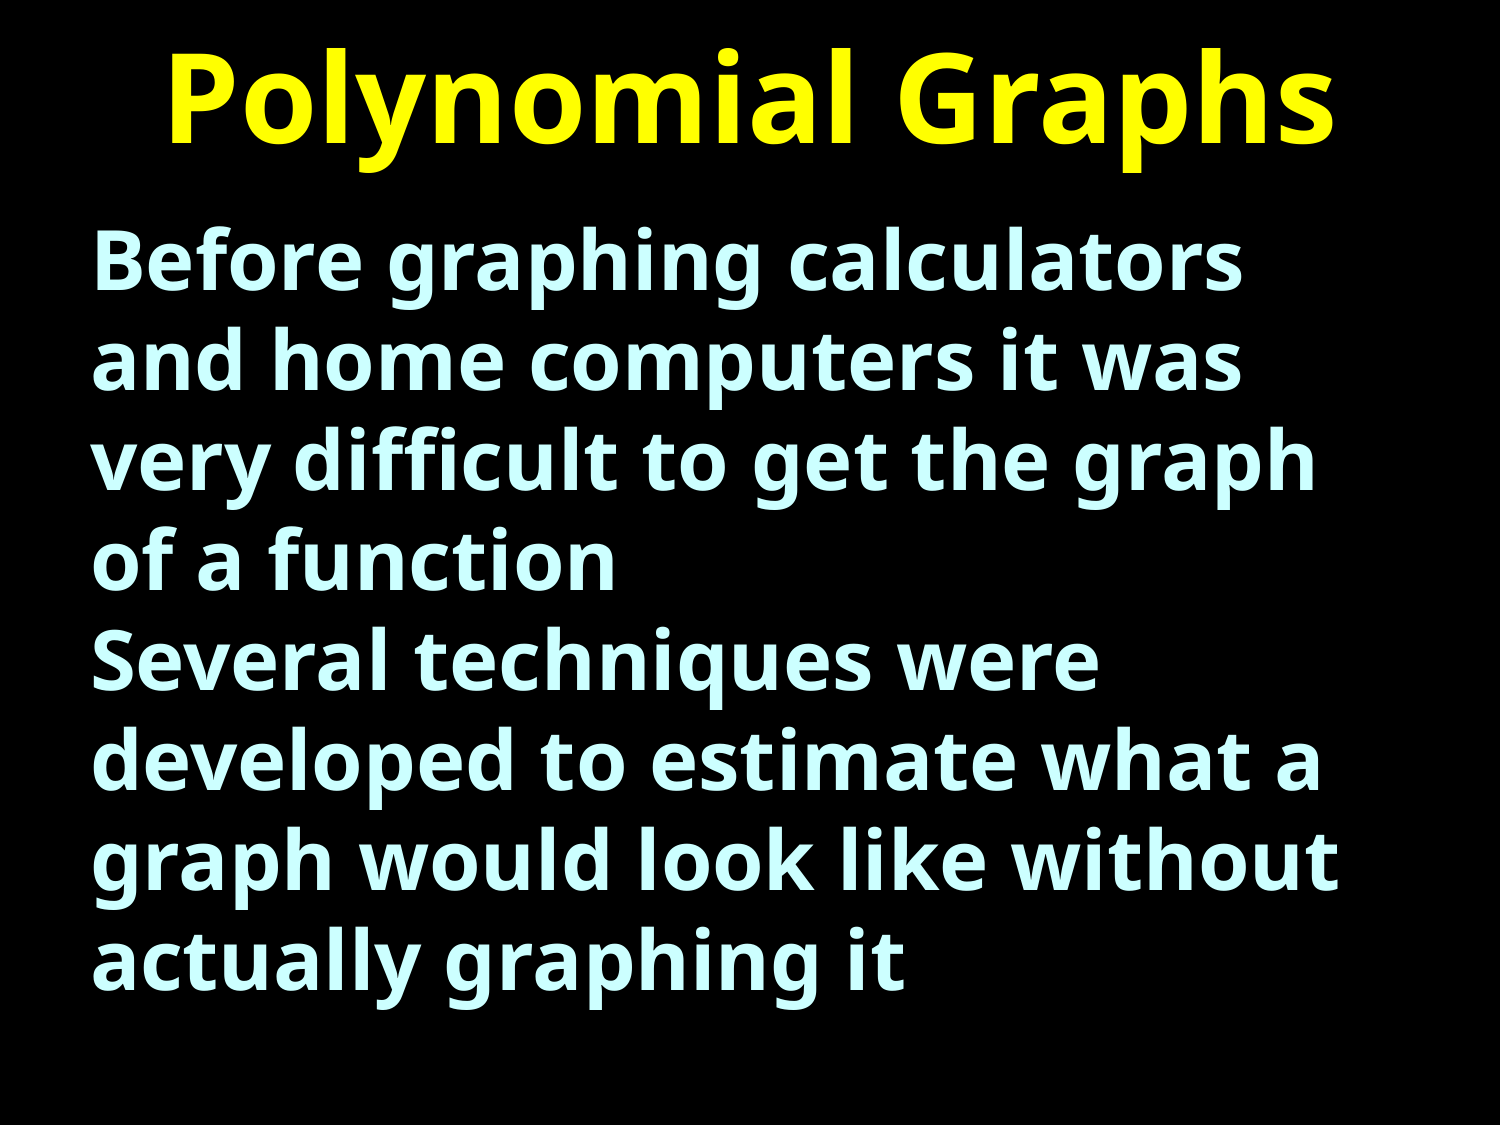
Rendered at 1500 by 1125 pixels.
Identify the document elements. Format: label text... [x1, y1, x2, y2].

list Before graphing calculators and home computers it was very difficult to get the graph of a function Several techniques were developed to estimate what a graph would look like without actually graphing it [75, 200, 1425, 1125]
title Polynomial Graphs [0, 0, 1500, 188]
